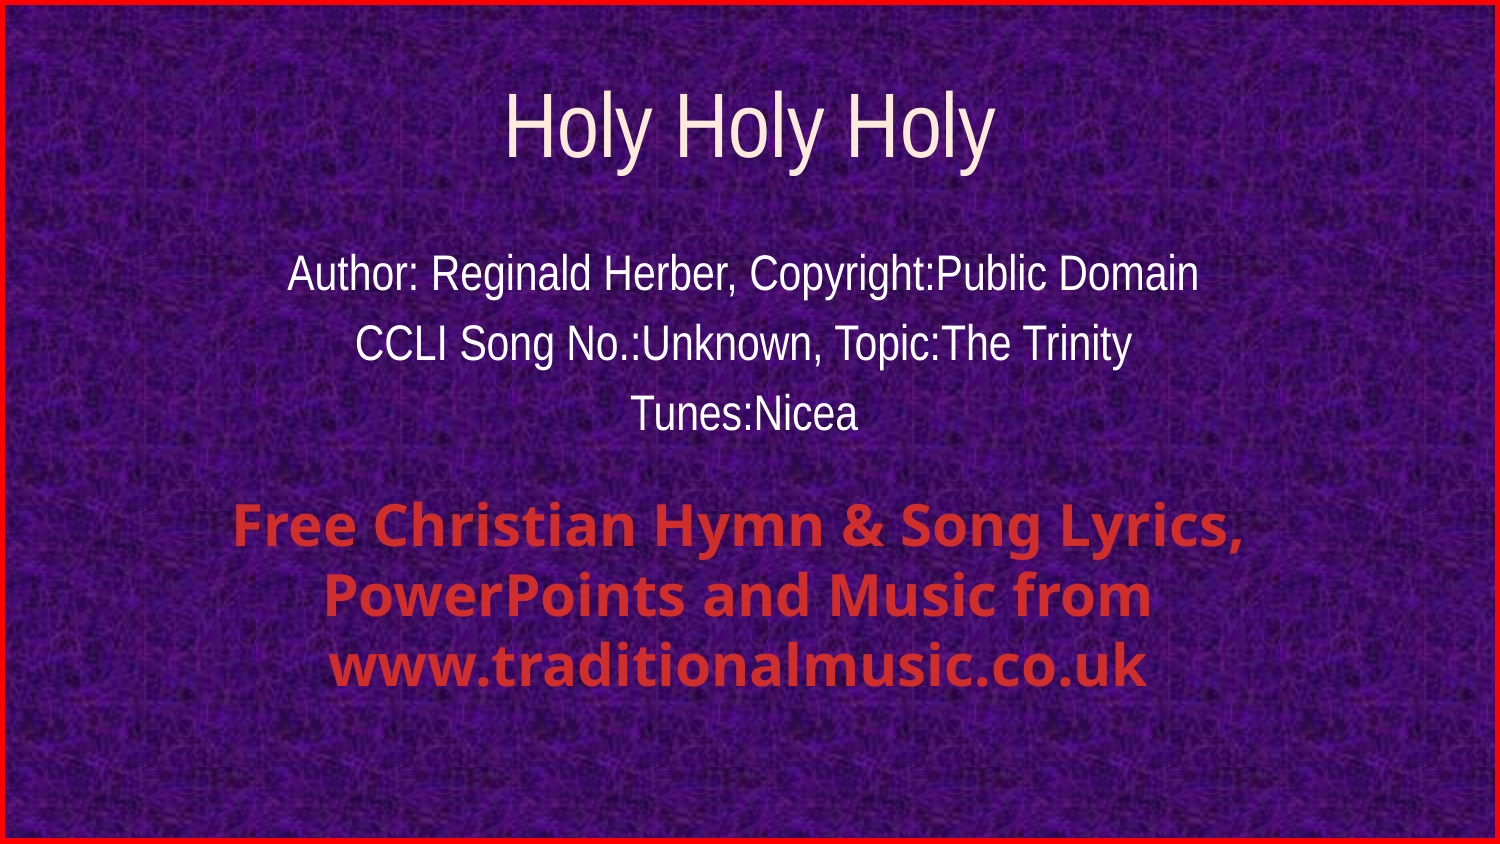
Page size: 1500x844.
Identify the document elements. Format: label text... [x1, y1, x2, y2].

picture [5, 5, 1495, 838]
title Holy Holy Holy [41, 43, 1459, 198]
subtitle Author: Reginald Herber, Copyright:Public Domain CCLI Song No.:Unknown, Topic:The Trinity Tunes:Nicea [41, 232, 1447, 458]
